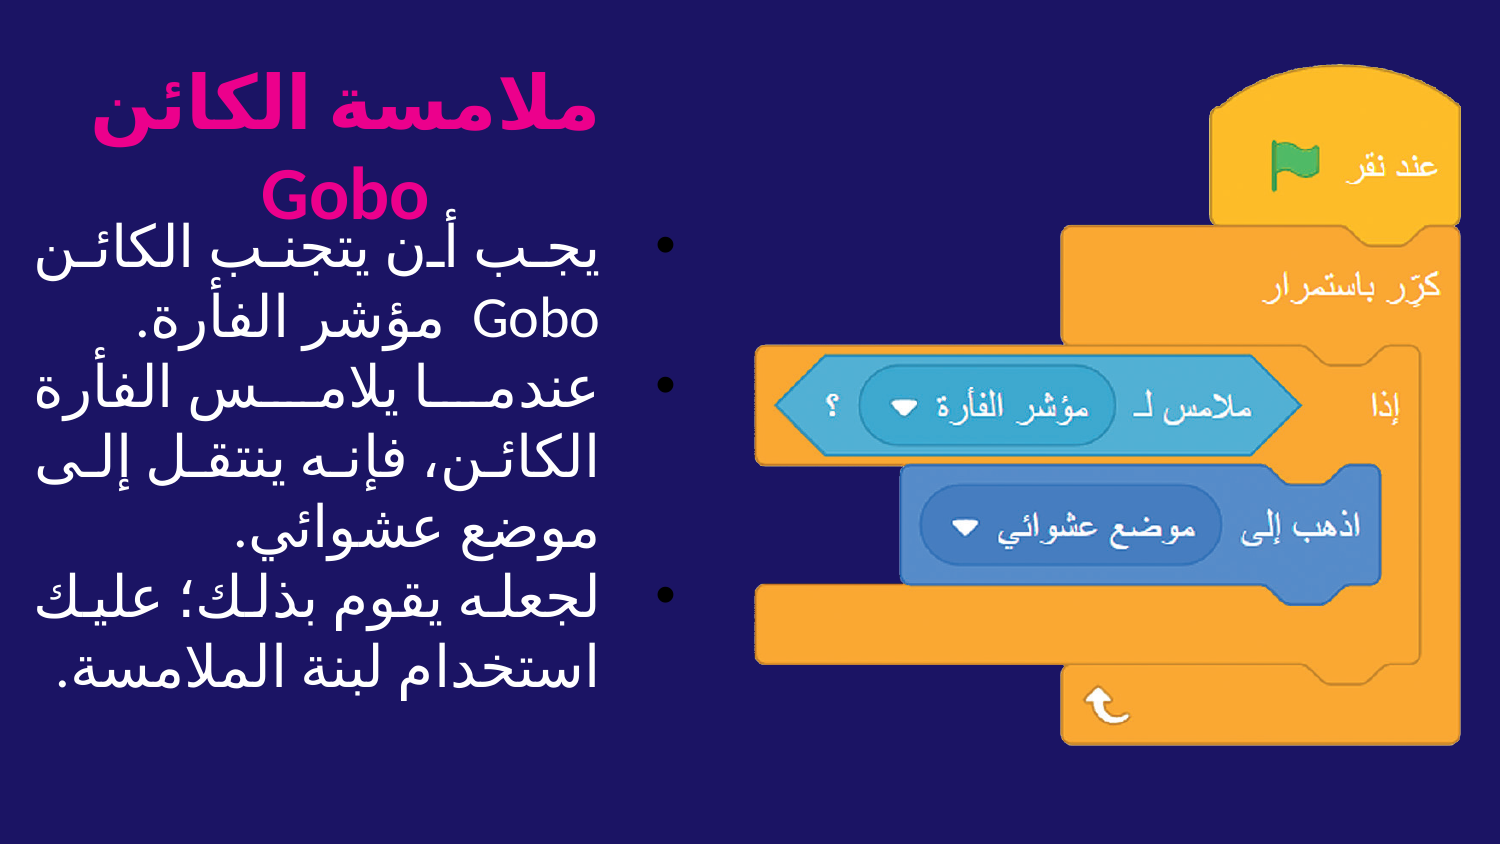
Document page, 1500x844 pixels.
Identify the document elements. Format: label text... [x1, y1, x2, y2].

subtitle ملامسة الكائن Gobo [19, 39, 689, 150]
text_box يجب أن يتجنب الكائن Gobo مؤشر الفأرة. عندما يلامس الفأرة الكائن، فإنه ينتقل إلى موضع عشوائي. لجعله يقوم بذلك؛ عليك استخدام لبنة الملامسة. [19, 202, 685, 707]
picture [690, 39, 1500, 805]
